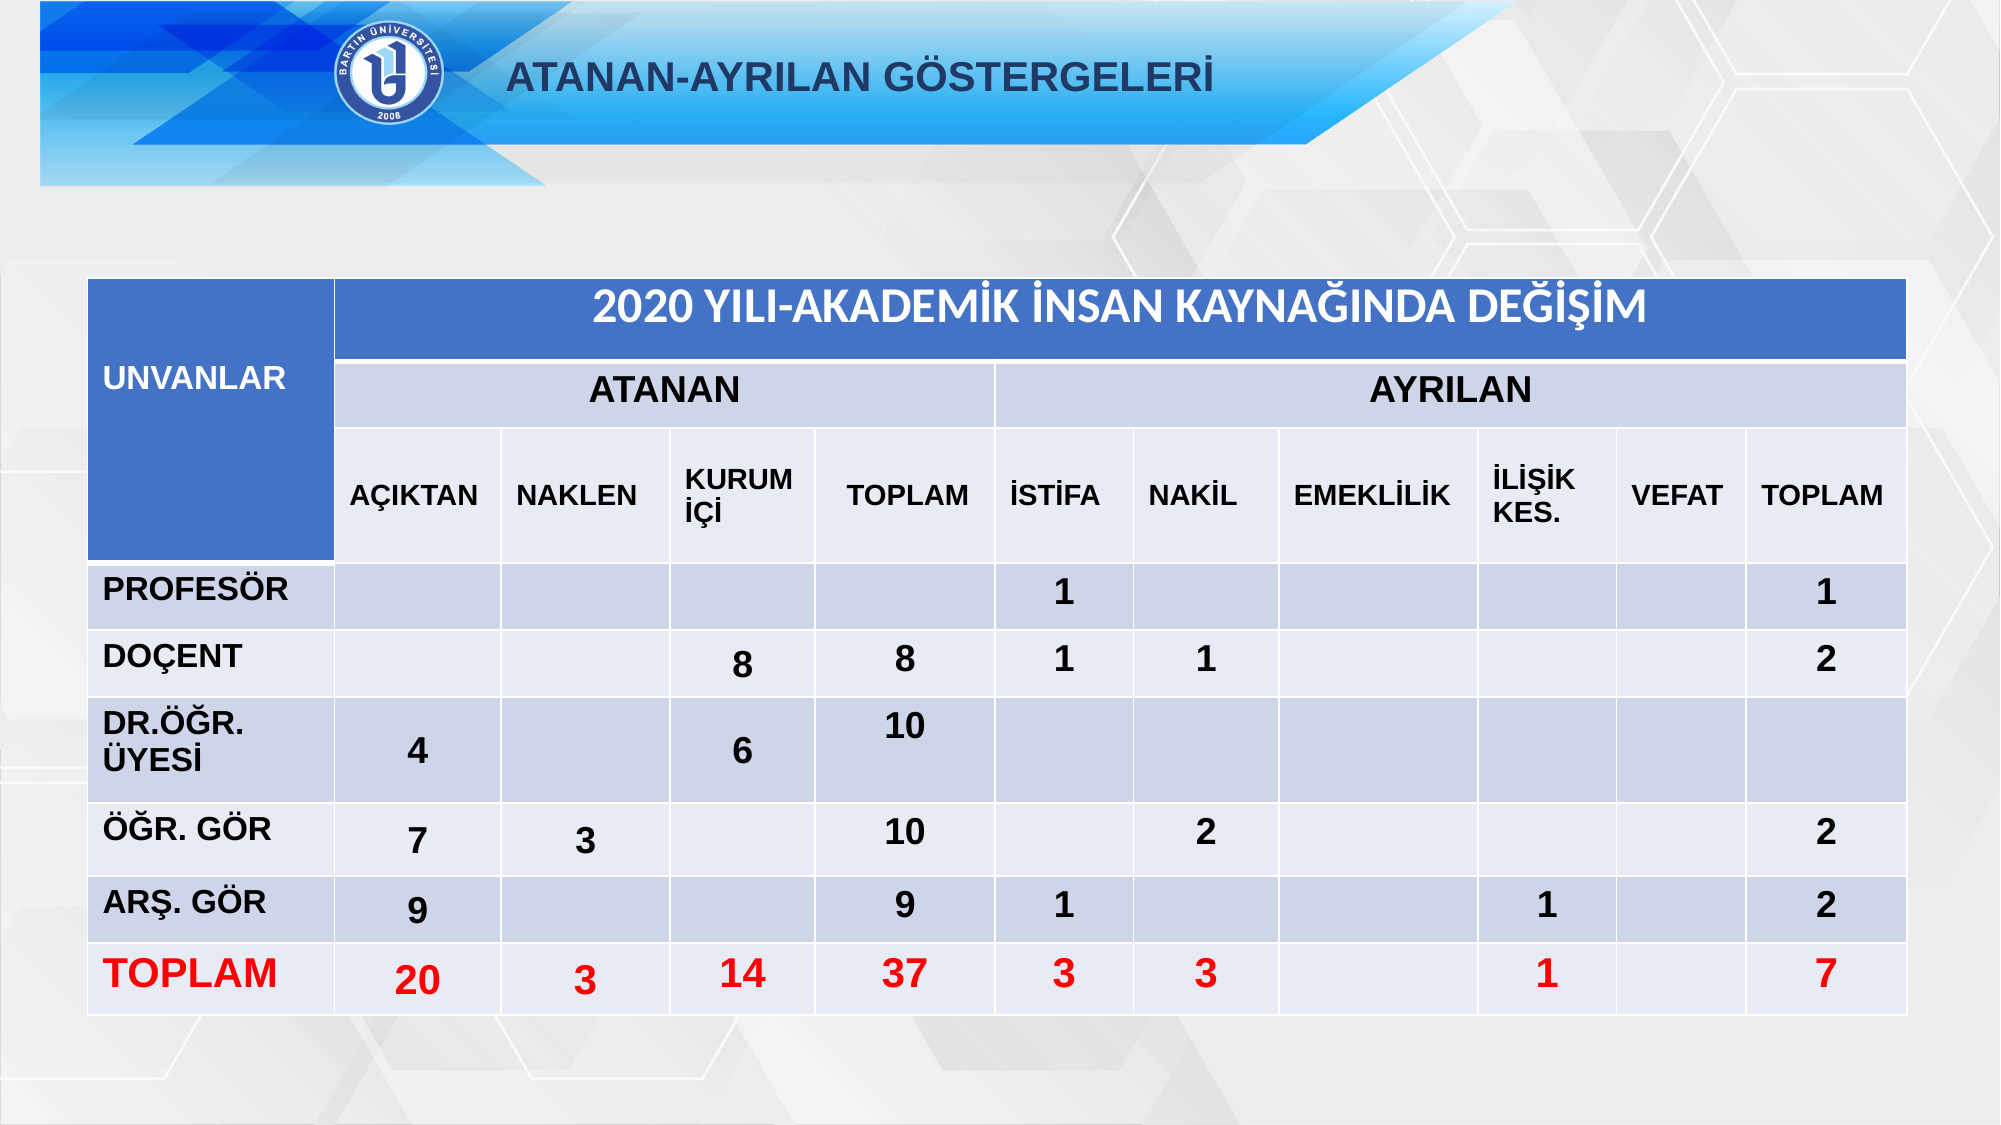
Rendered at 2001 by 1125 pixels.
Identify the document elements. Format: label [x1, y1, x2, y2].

text_box [40, 1, 1603, 200]
picture [0, 0, 2000, 1125]
